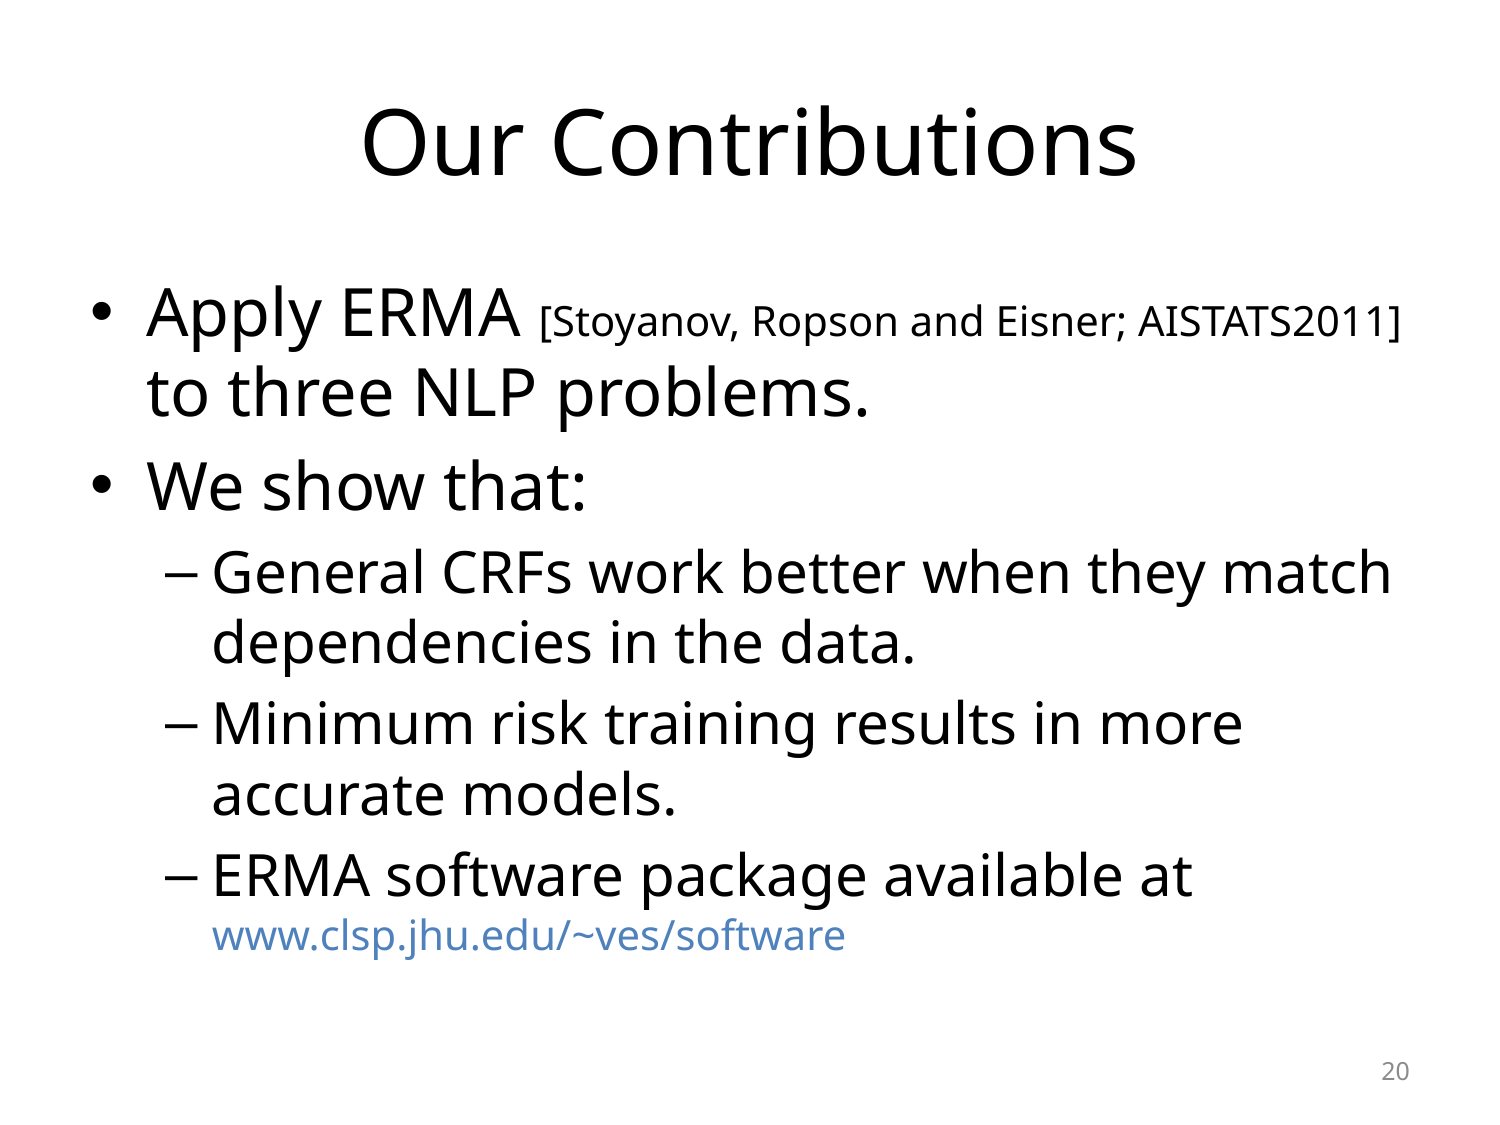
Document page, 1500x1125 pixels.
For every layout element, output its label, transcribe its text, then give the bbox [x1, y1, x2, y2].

slide_number 20 [1074, 1042, 1425, 1103]
title Our Contributions [74, 44, 1426, 233]
list Apply ERMA [Stoyanov, Ropson and Eisner; AISTATS2011] to three NLP problems. We show that: General CRFs work better when they match dependencies in the data. Minimum risk training results in more accurate models. ERMA software package available at www.clsp.jhu.edu/~ves/software [74, 262, 1426, 1006]
